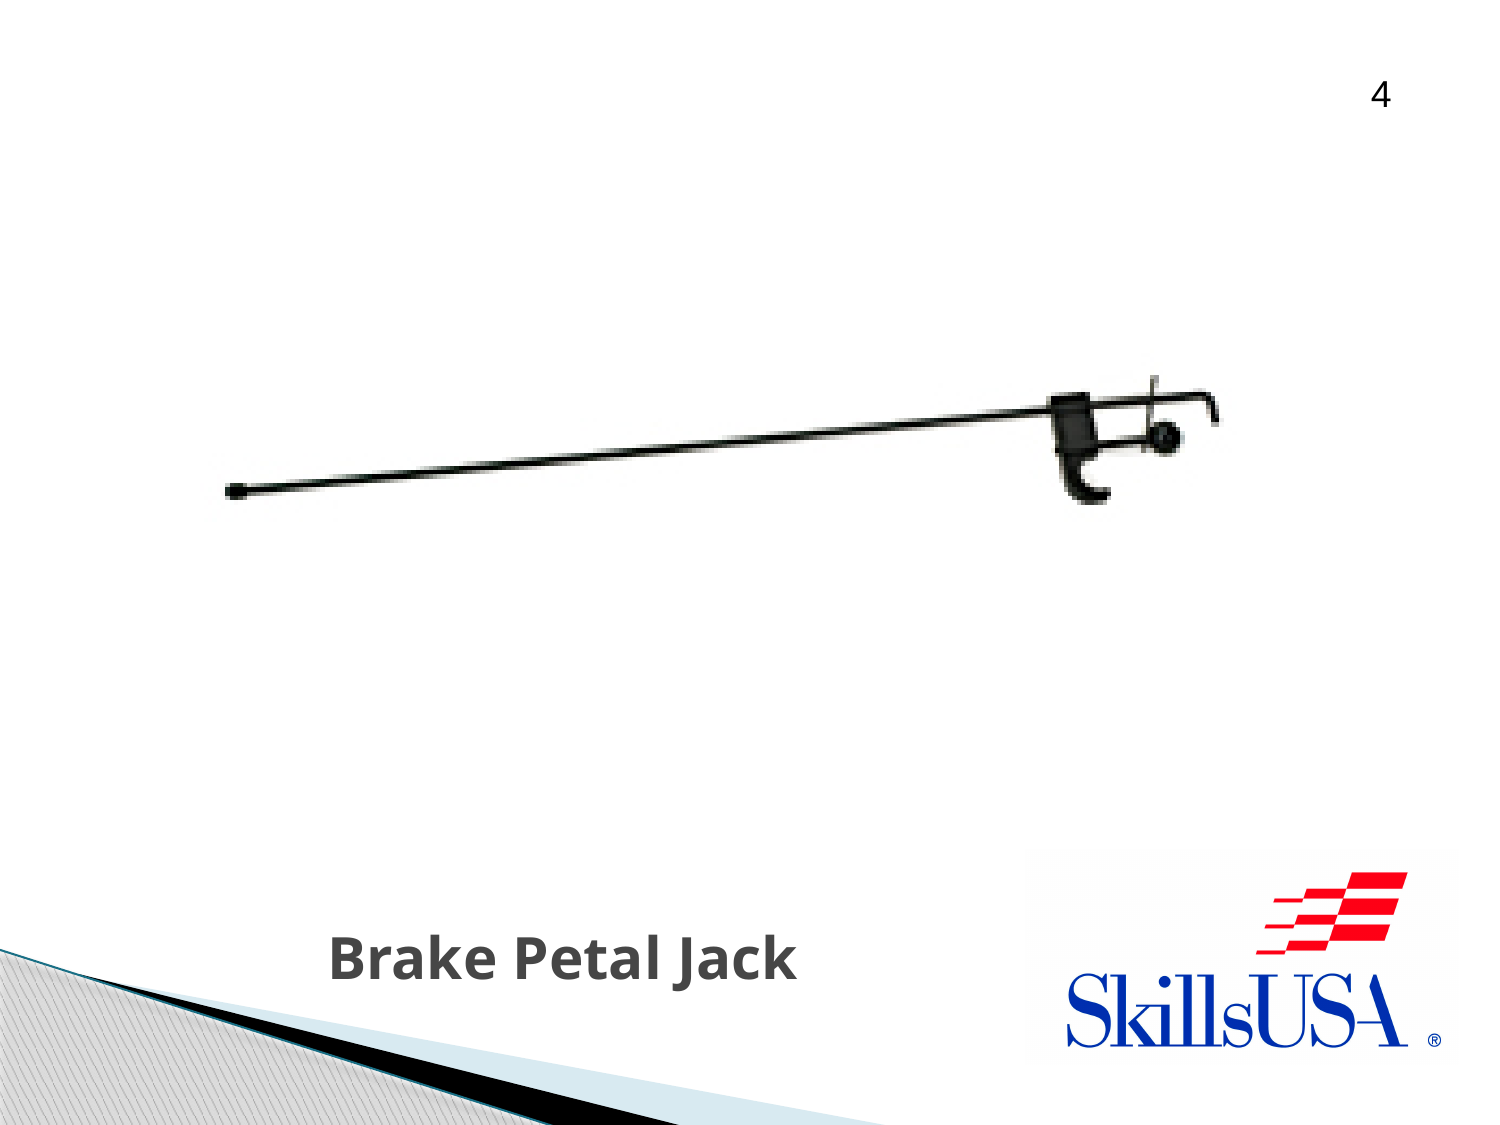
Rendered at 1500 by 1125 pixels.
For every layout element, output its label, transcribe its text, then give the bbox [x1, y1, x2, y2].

text_box 4 [1325, 62, 1438, 123]
picture [199, 349, 1237, 580]
title Brake Petal Jack [99, 912, 1018, 1000]
picture [1024, 849, 1459, 1065]
